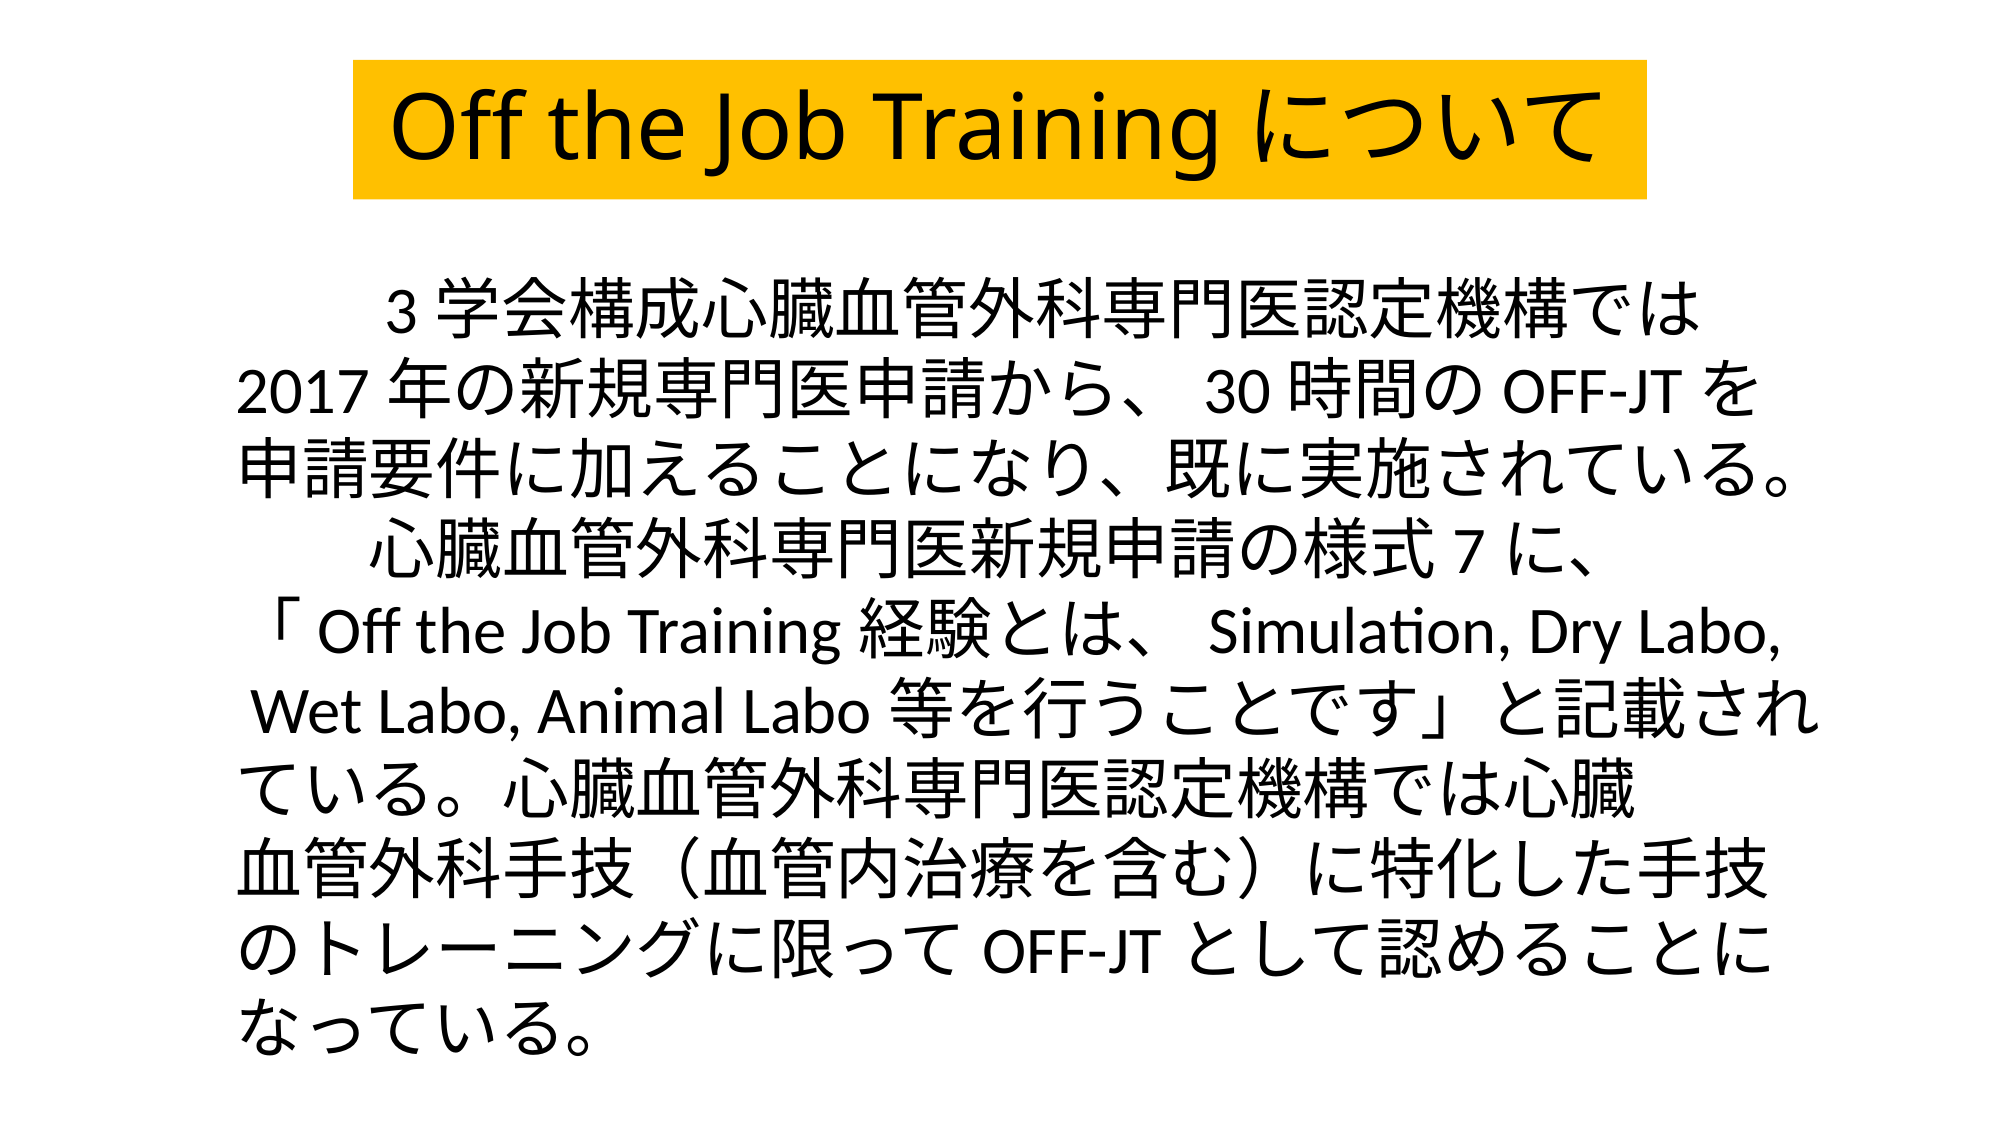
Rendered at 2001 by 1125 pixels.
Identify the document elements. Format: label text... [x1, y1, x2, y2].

title Off the Job Trainingについて [353, 59, 1647, 200]
text_box 3学会構成心臓血管外科専門医認定機構では 2017年の新規専門医申請から、30時間のOFF-JTを 申請要件に加えることになり、既に実施されている。 心臓血管外科専門医新規申請の様式7に、 「Off the Job Training経験とは、Simulation, Dry Labo, Wet Labo, Animal Labo等を行うことです」と記載され ている。心臓血管外科専門医認定機構では心臓 血管外科手技（血管内治療を含む）に特化した手技 のトレーニングに限ってOFF-JTとして認めることに なっている。 [220, 259, 1846, 1074]
